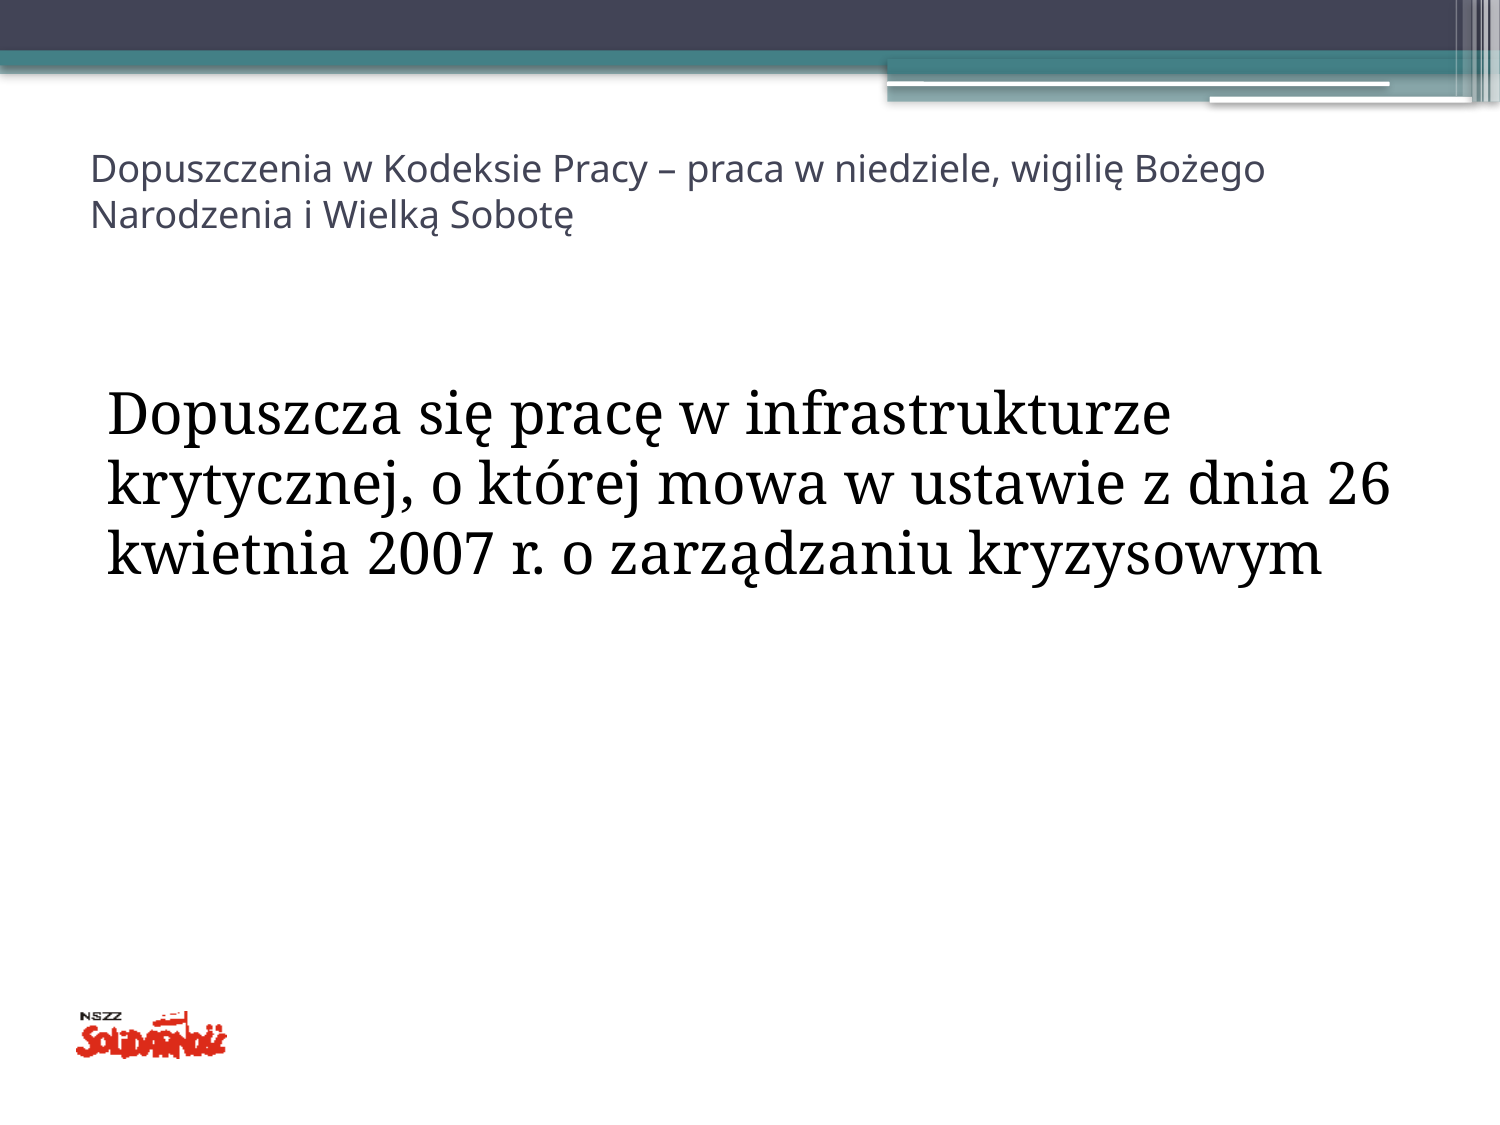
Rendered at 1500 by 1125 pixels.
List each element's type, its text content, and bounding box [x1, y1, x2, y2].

title Dopuszczenia w Kodeksie Pracy – praca w niedziele, wigilię Bożego Narodzenia i Wielką Sobotę [75, 137, 1425, 244]
picture [76, 1011, 227, 1059]
list Dopuszcza się pracę w infrastrukturze krytycznej, o której mowa w ustawie z dnia 26 kwietnia 2007 r. o zarządzaniu kryzysowym [75, 368, 1425, 1079]
